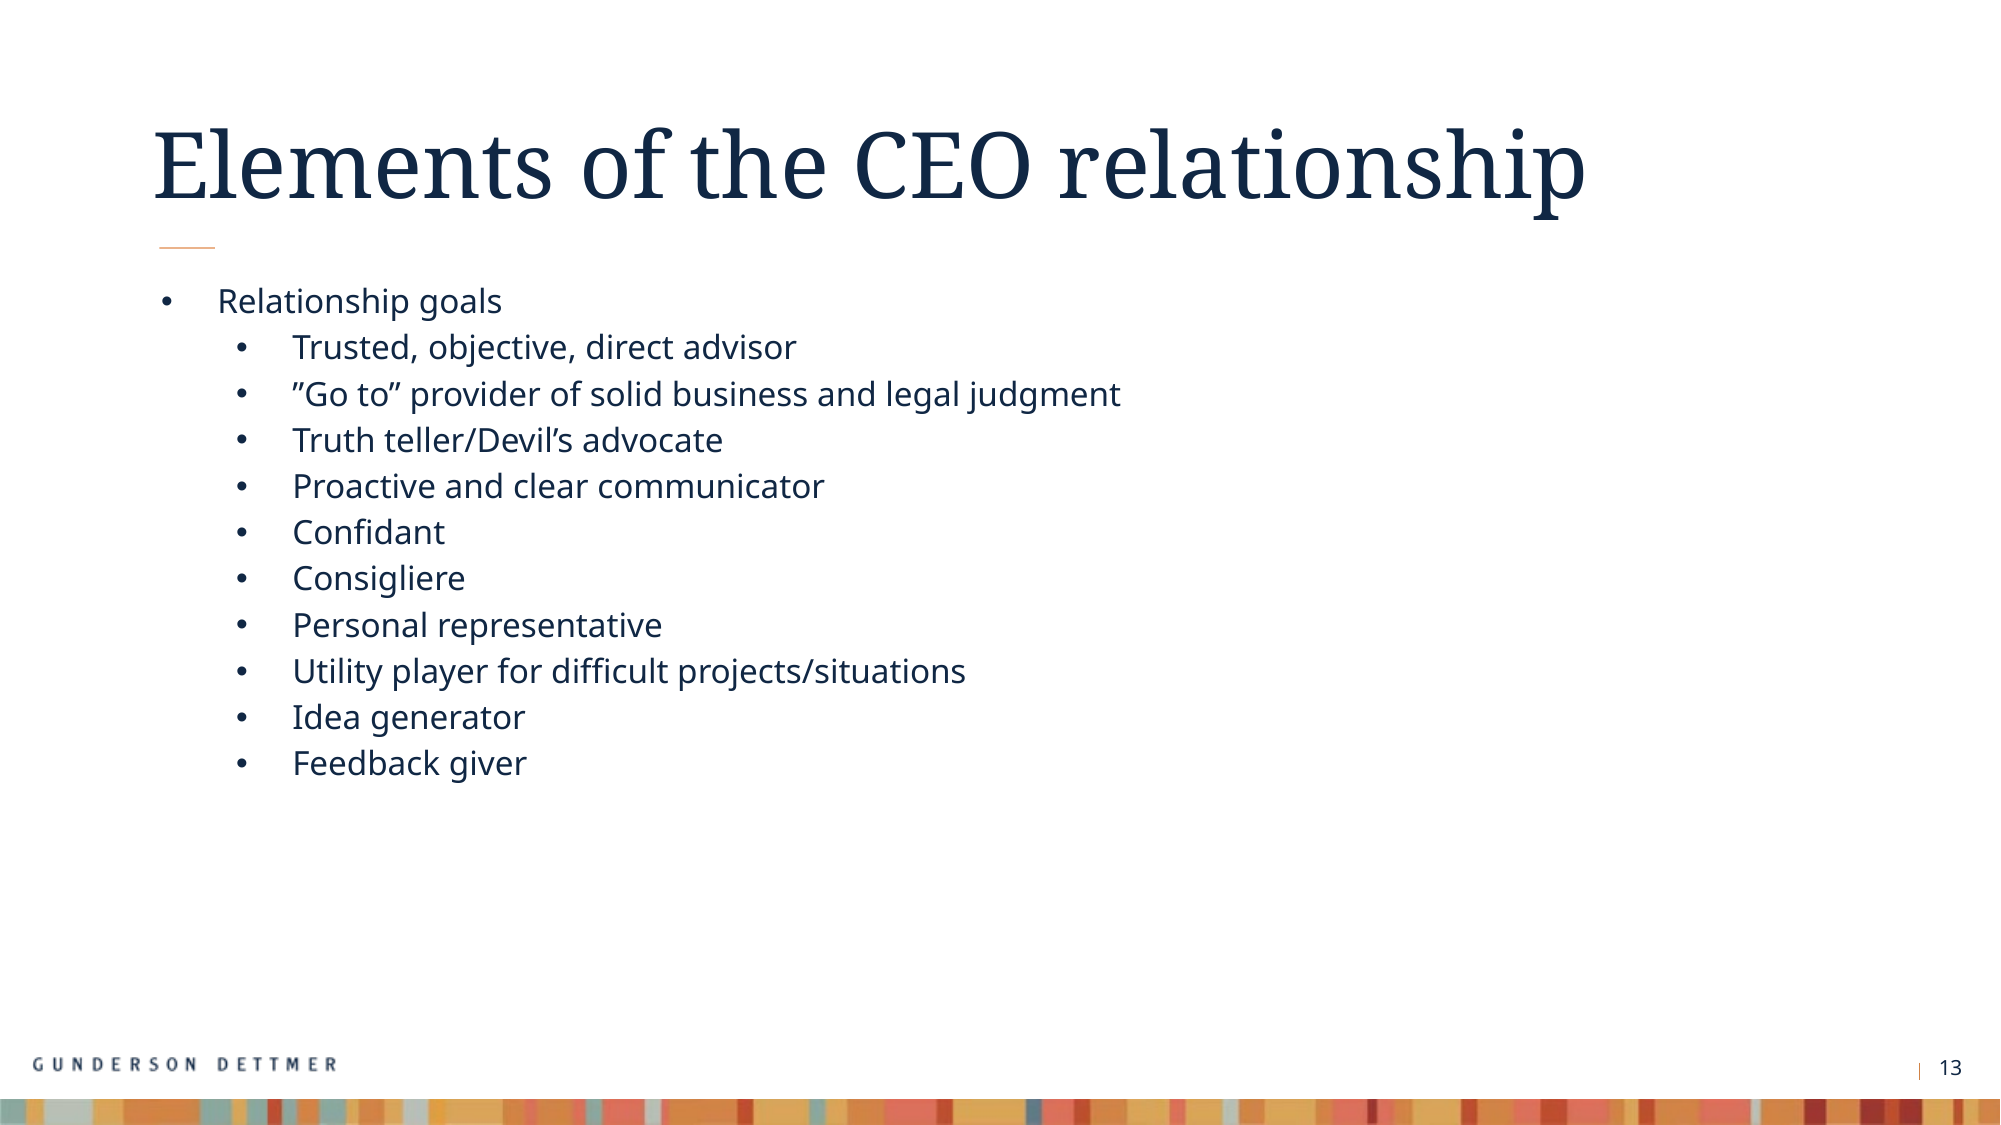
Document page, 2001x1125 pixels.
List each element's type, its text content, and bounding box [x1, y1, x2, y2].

picture [32, 1056, 337, 1073]
title Elements of the CEO relationship [137, 59, 1863, 278]
list Relationship goals Trusted, objective, direct advisor ”Go to” provider of solid business and legal judgment Truth teller/Devil’s advocate Proactive and clear communicator Confidant Consigliere Personal representative Utility player for difficult projects/situations Idea generator Feedback giver [146, 277, 1872, 983]
picture [0, 1099, 2000, 1125]
slide_number 13 [1923, 1039, 2000, 1100]
